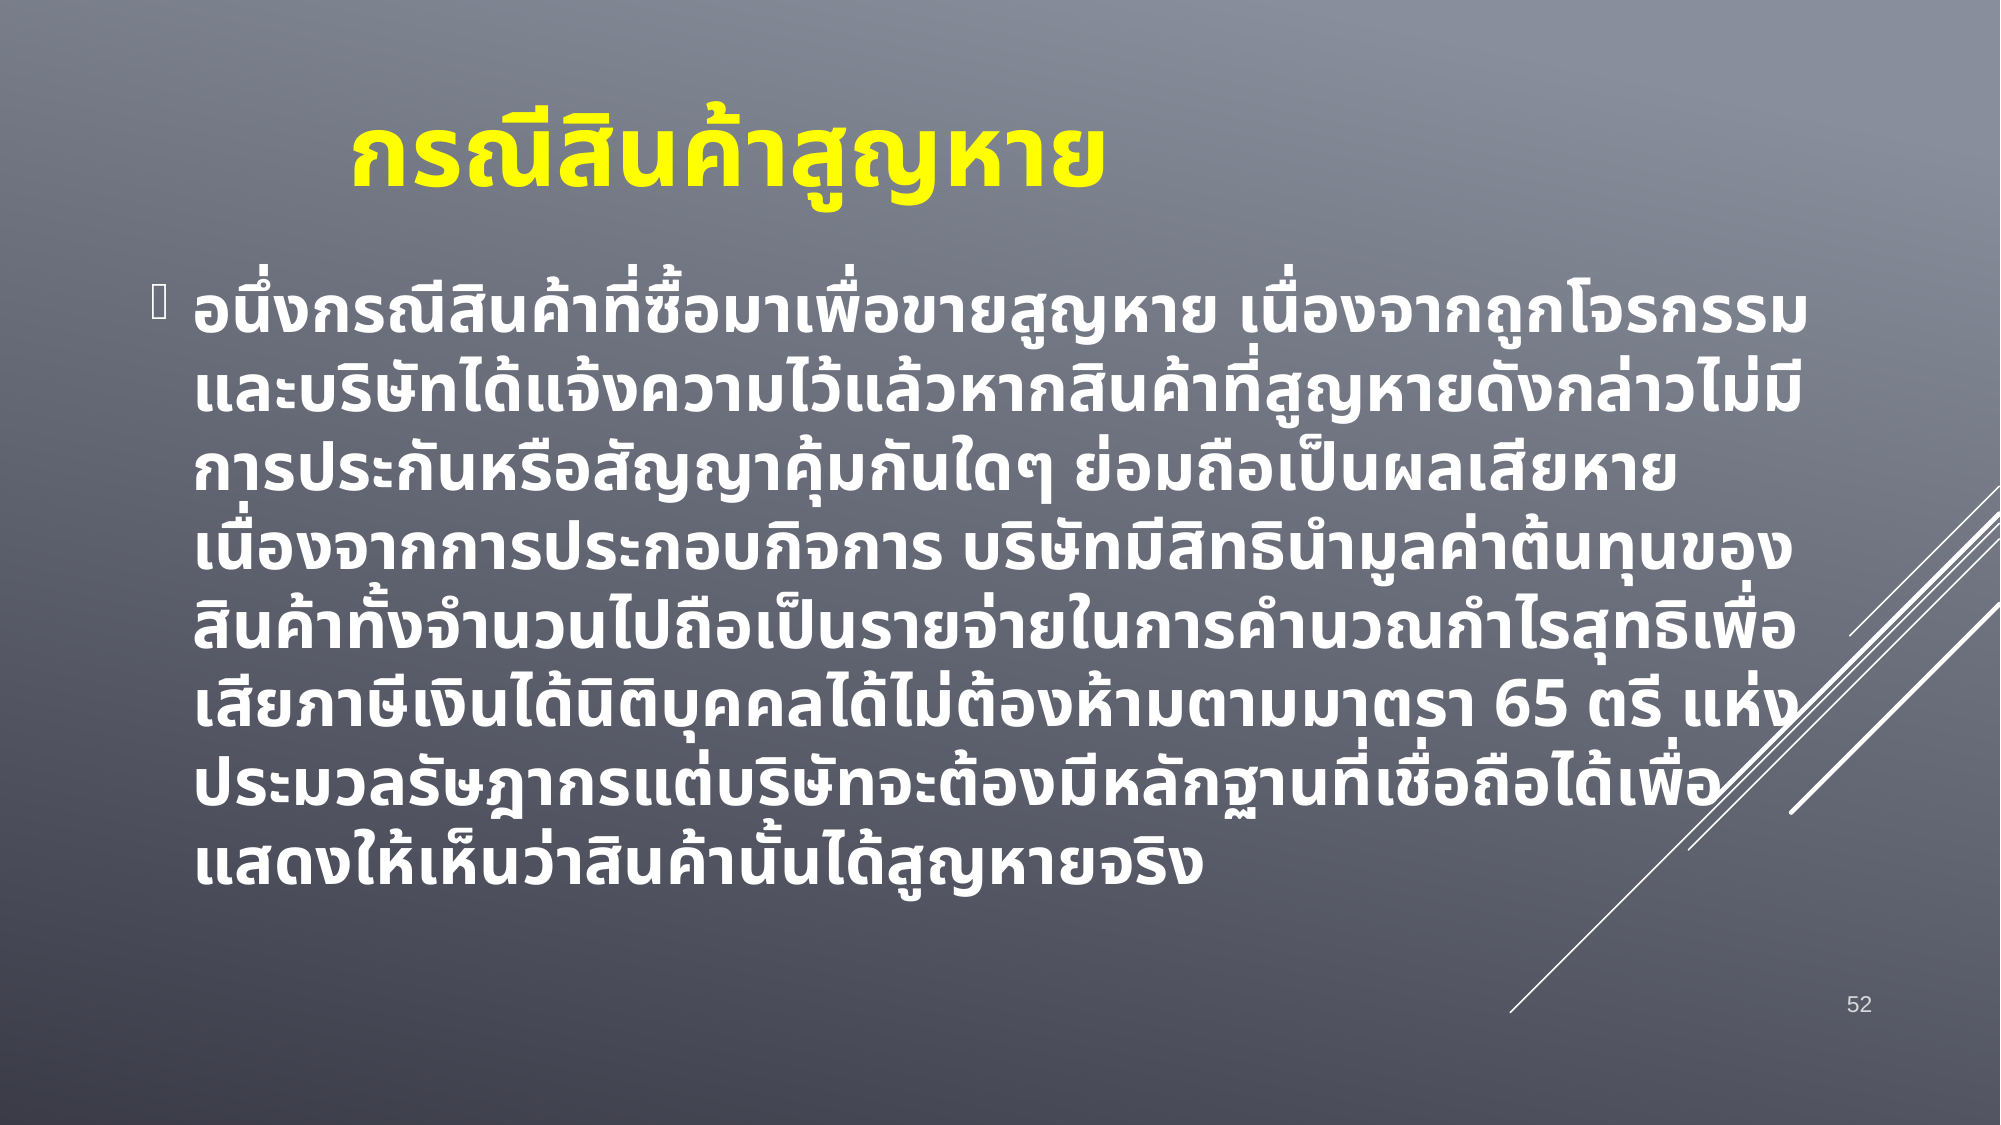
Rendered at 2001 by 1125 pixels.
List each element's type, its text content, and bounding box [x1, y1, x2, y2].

list อนึ่งกรณีสินค้าที่ซื้อมาเพื่อขายสูญหาย เนื่องจากถูกโจรกรรมและบริษัทได้แจ้งความไว้แล้วหากสินค้าที่สูญหายดังกล่าวไม่มีการประกันหรือสัญญาคุ้มกันใดๆ ย่อมถือเป็นผลเสียหายเนื่องจากการประกอบกิจการ บริษัทมีสิทธินำมูลค่าต้นทุนของสินค้าทั้งจำนวนไปถือเป็นรายจ่ายในการคำนวณกำไรสุทธิเพื่อเสียภาษีเงินได้นิติบุคคลได้ไม่ต้องห้ามตามมาตรา 65 ตรี แห่งประมวลรัษฎากรแต่บริษัทจะต้องมีหลักฐานที่เชื่อถือได้เพื่อแสดงให้เห็นว่าสินค้านั้นได้สูญหายจริง [135, 259, 1888, 916]
title กรณีสินค้าสูญหาย [324, 52, 1513, 240]
slide_number 52 [1700, 915, 1888, 1025]
